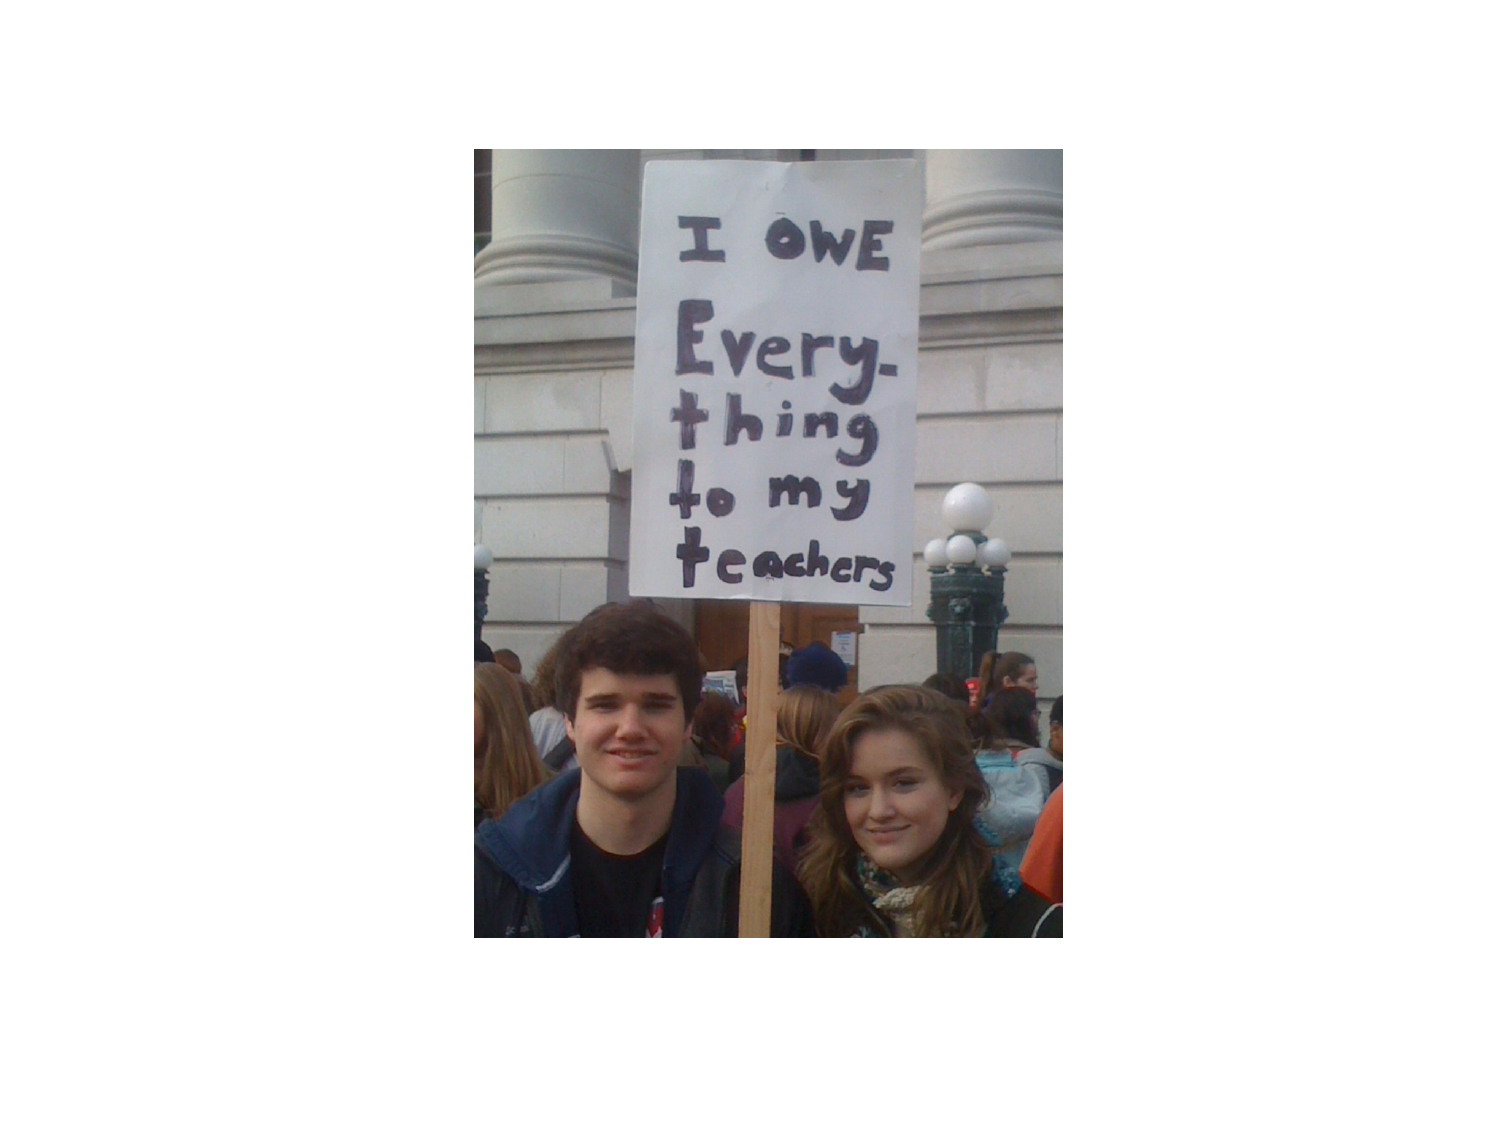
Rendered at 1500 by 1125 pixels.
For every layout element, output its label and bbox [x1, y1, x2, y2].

picture [474, 149, 1063, 938]
